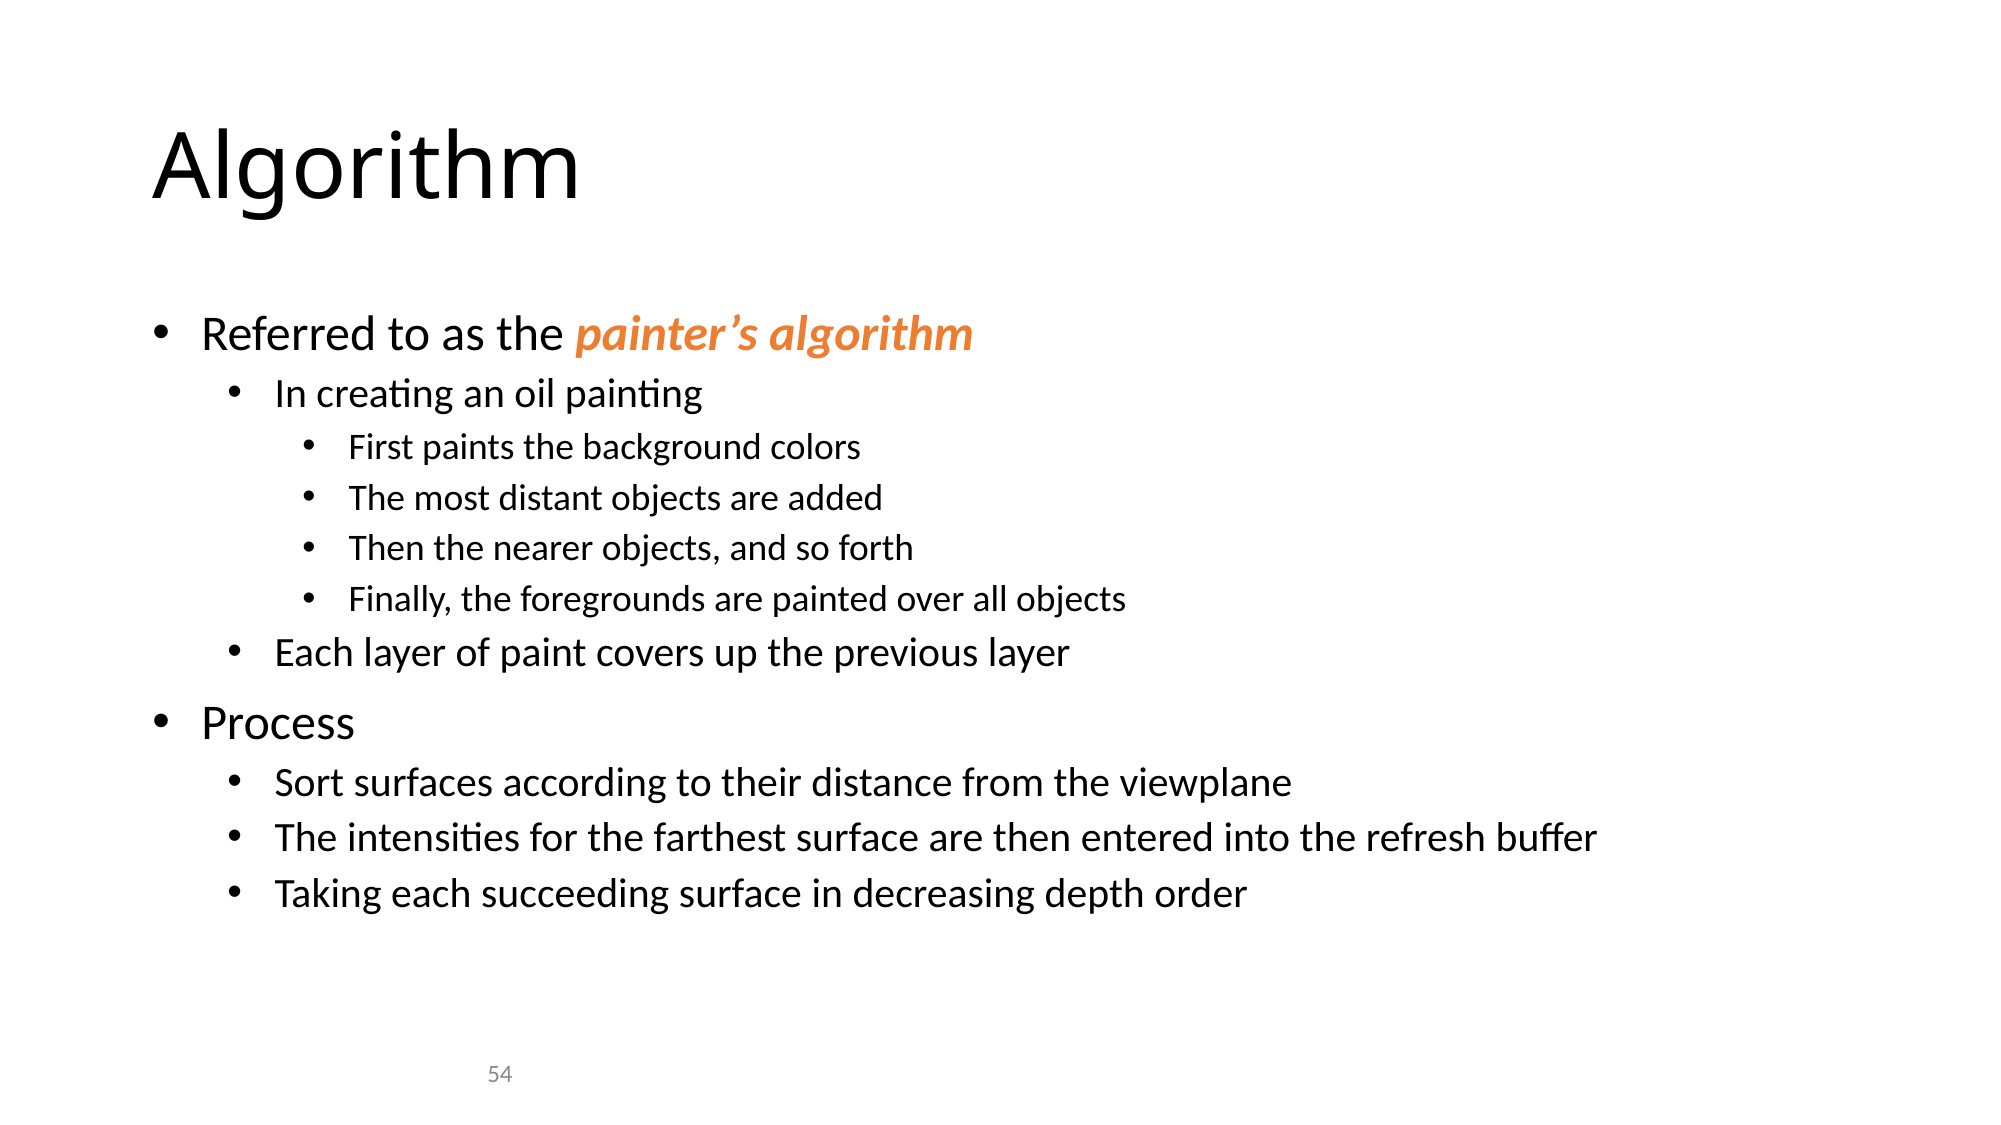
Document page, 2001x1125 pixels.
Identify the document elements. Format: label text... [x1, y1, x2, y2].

title Algorithm [137, 59, 1863, 278]
footer 54 [324, 1042, 675, 1103]
list Referred to as the painter’s algorithm In creating an oil painting First paints the background colors The most distant objects are added Then the nearer objects, and so forth Finally, the foregrounds are painted over all objects Each layer of paint covers up the previous layer Process Sort surfaces according to their distance from the viewplane The intensities for the farthest surface are then entered into the refresh buffer Taking each succeeding surface in decreasing depth order [137, 299, 1863, 1014]
